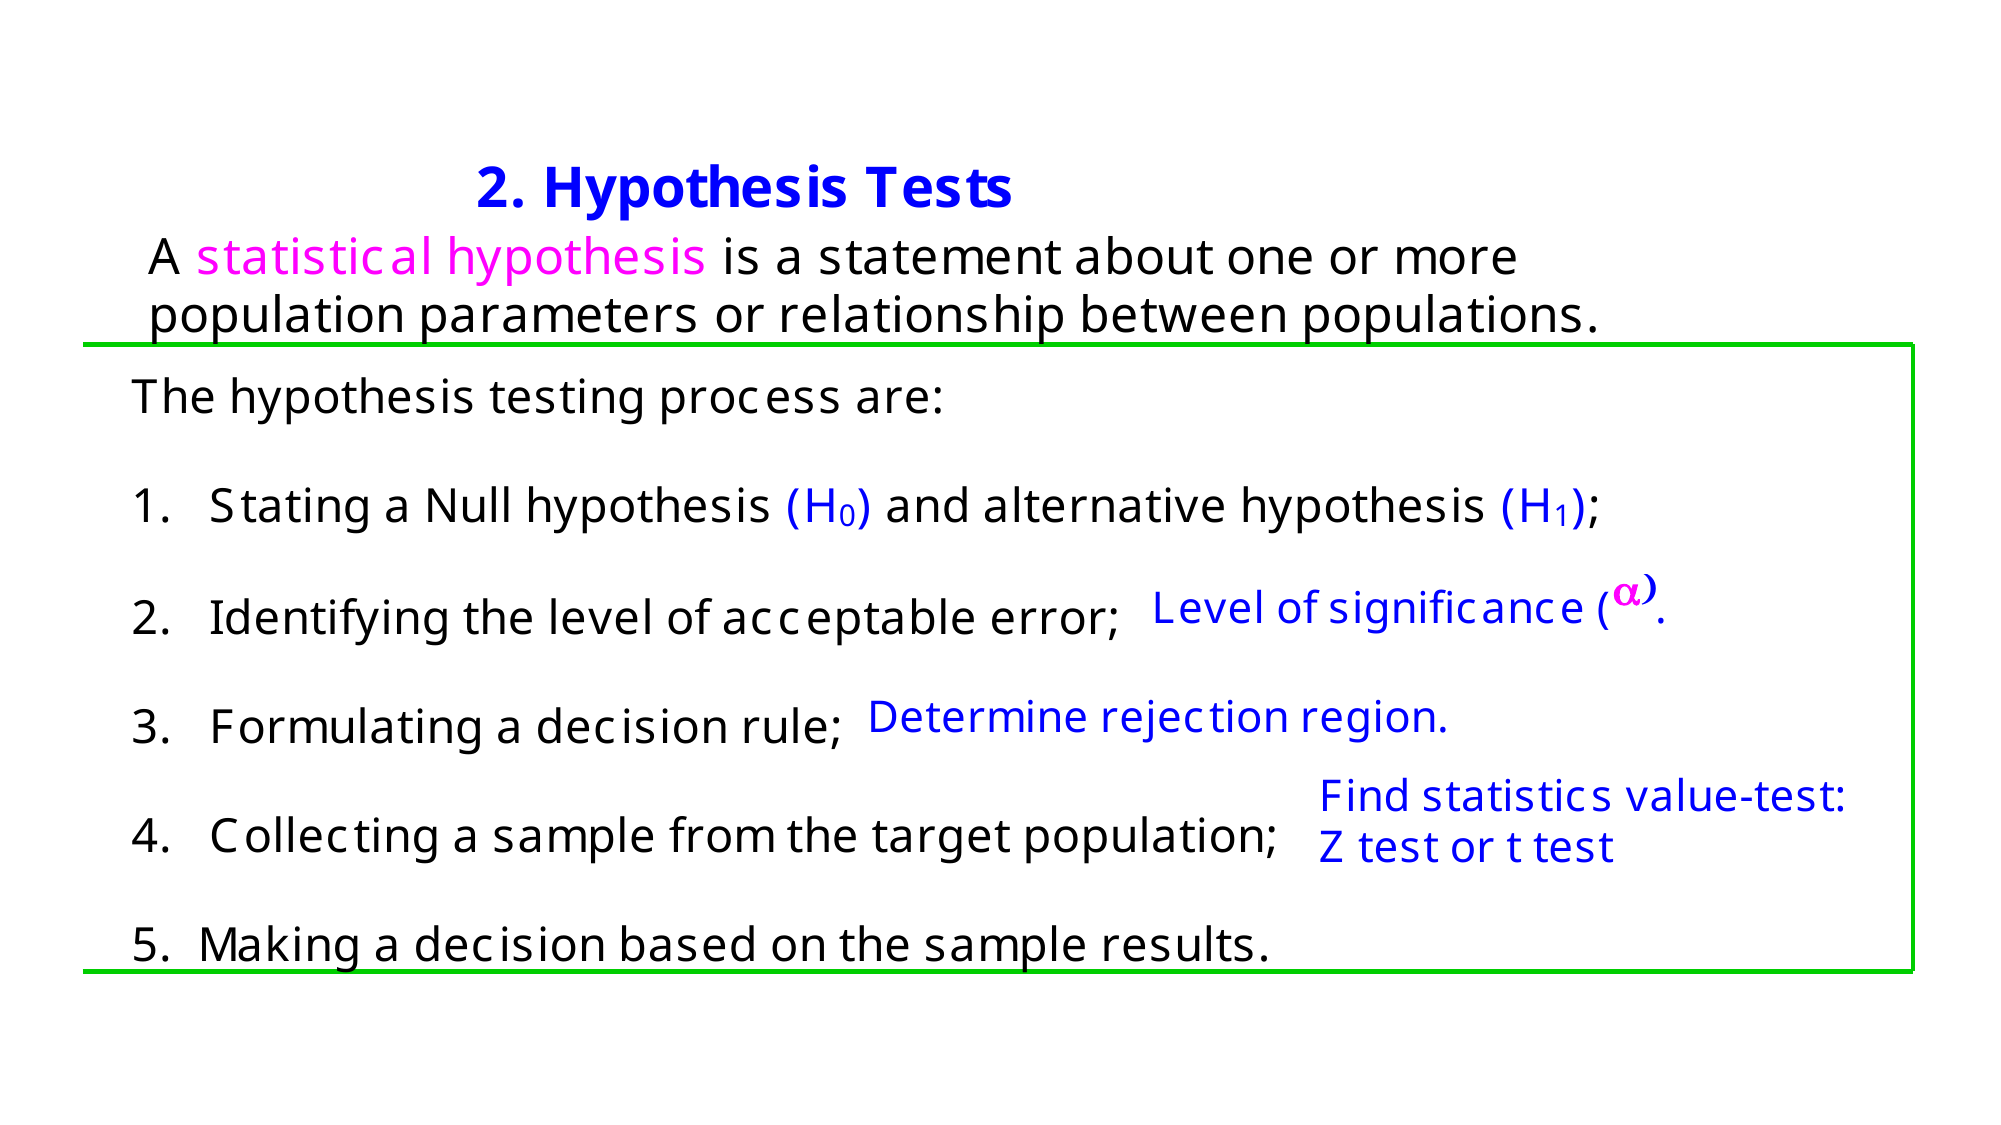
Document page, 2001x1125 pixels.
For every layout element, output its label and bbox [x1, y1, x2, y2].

picture [71, 138, 1929, 987]
